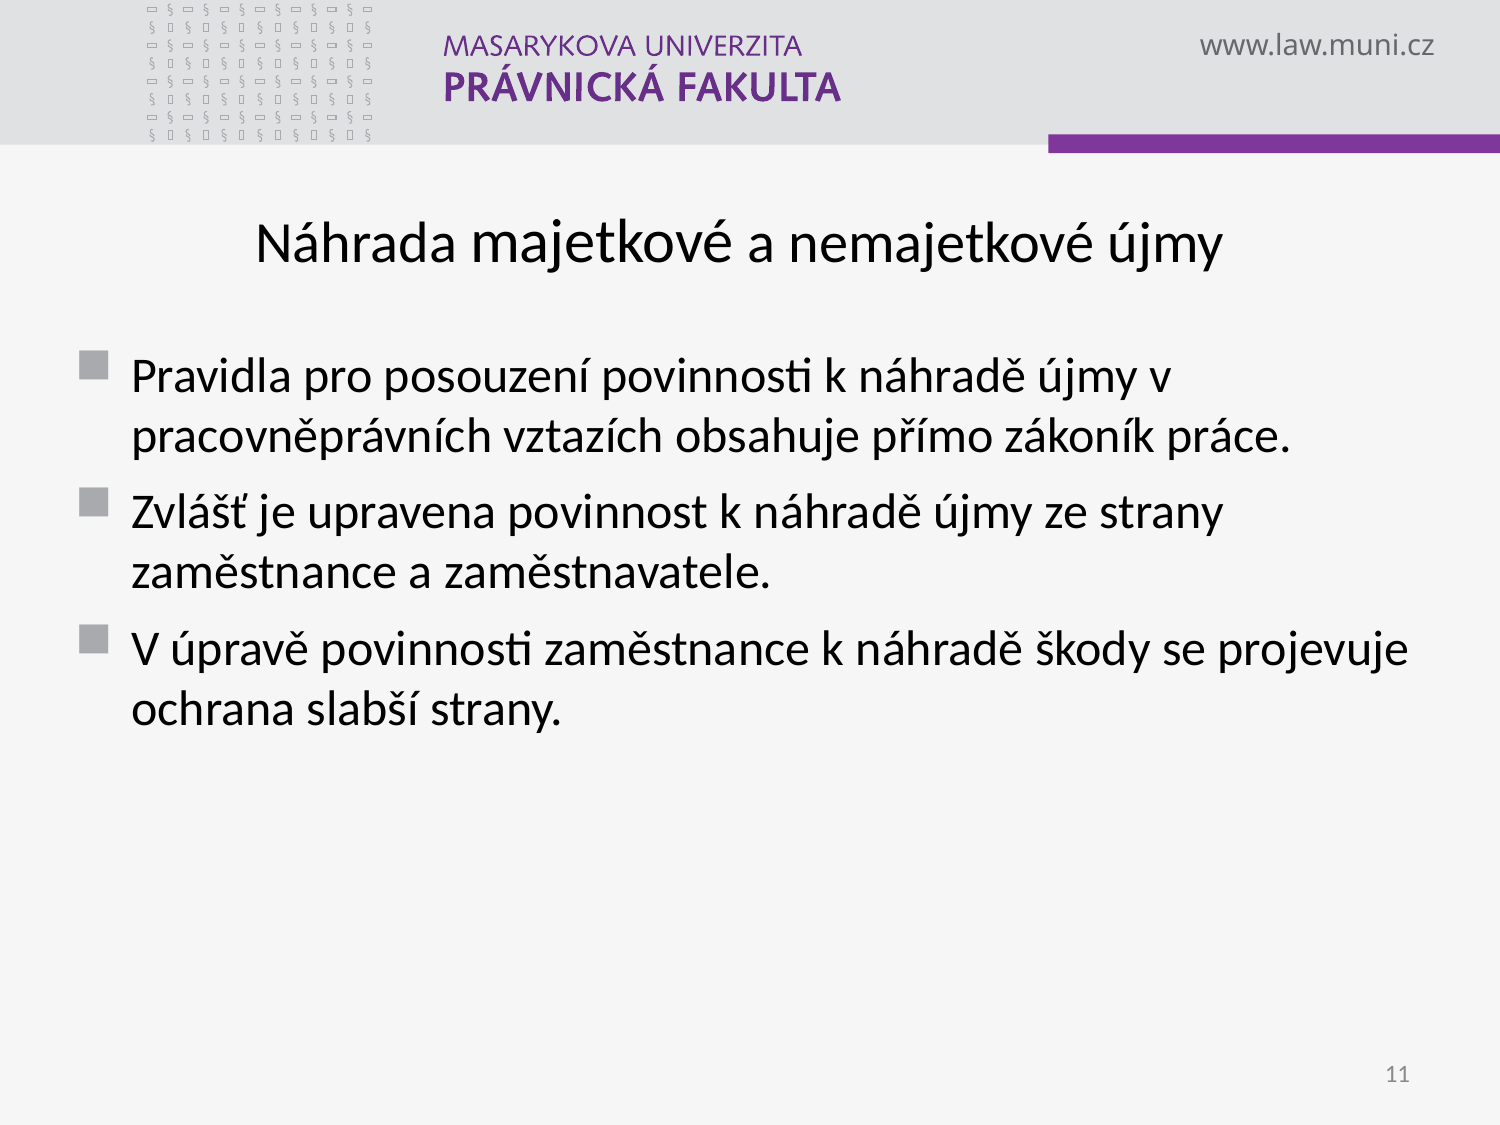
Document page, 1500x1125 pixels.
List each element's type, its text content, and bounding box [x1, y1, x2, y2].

text_box Náhrada majetkové a nemajetkové újmy [64, 172, 1415, 303]
text_box 11 [1074, 1042, 1425, 1103]
list Pravidla pro posouzení povinnosti k náhradě újmy v pracovněprávních vztazích obsahuje přímo zákoník práce. Zvlášť je upravena povinnost k náhradě újmy ze strany zaměstnance a zaměstnavatele. V úpravě povinnosti zaměstnance k náhradě škody se projevuje ochrana slabší strany. [75, 342, 1425, 1024]
